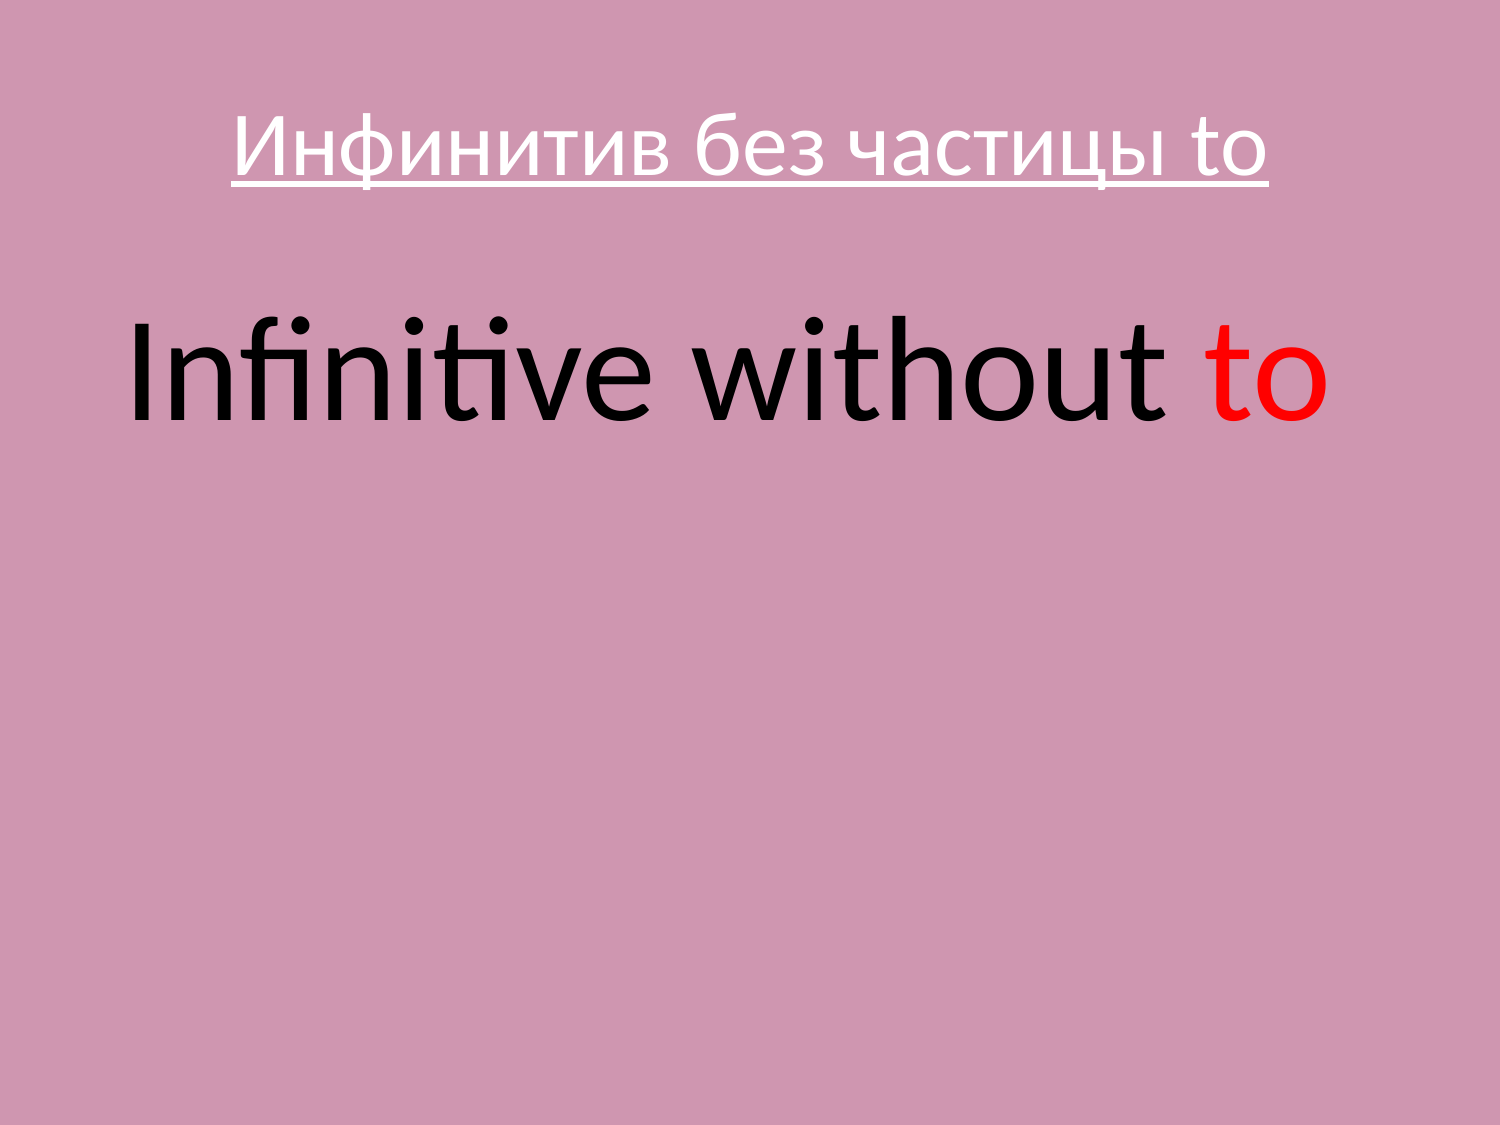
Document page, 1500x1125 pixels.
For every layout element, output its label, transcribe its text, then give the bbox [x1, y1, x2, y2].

title Инфинитив без частицы to [75, 45, 1425, 233]
list Infinitive without to [75, 262, 1425, 1005]
